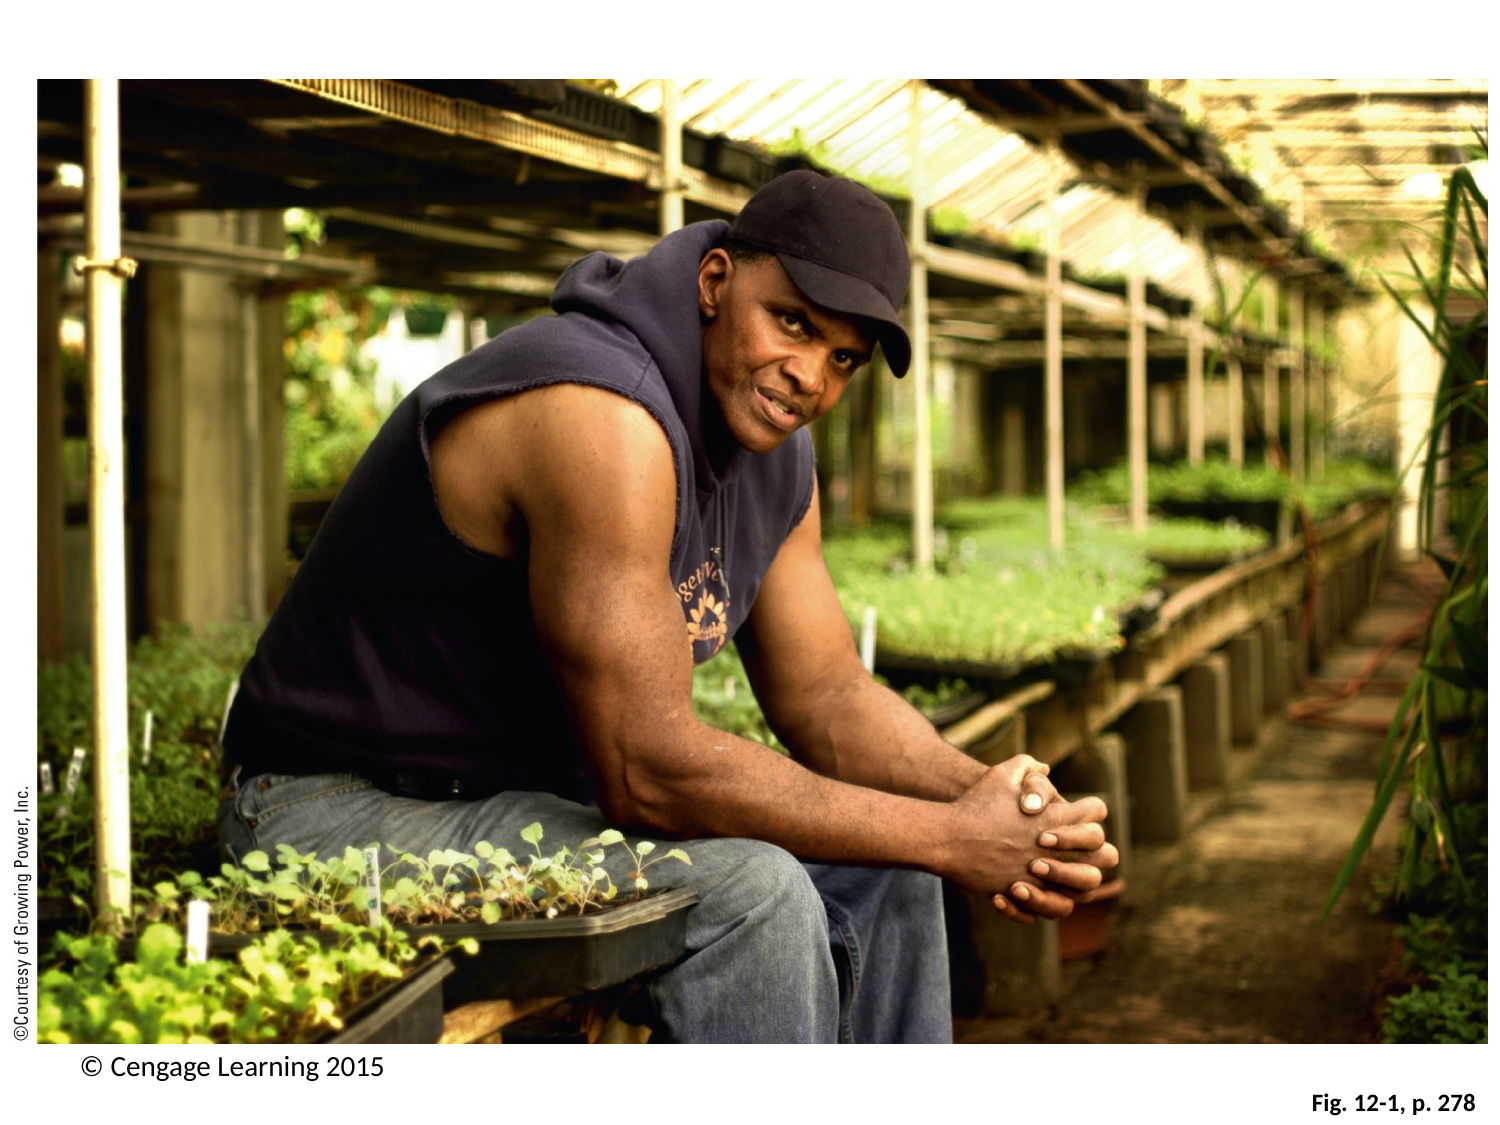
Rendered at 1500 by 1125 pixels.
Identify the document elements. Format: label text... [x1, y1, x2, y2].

picture [12, 78, 1488, 1044]
text_box Fig. 12-1, p. 278 [1298, 1080, 1490, 1124]
